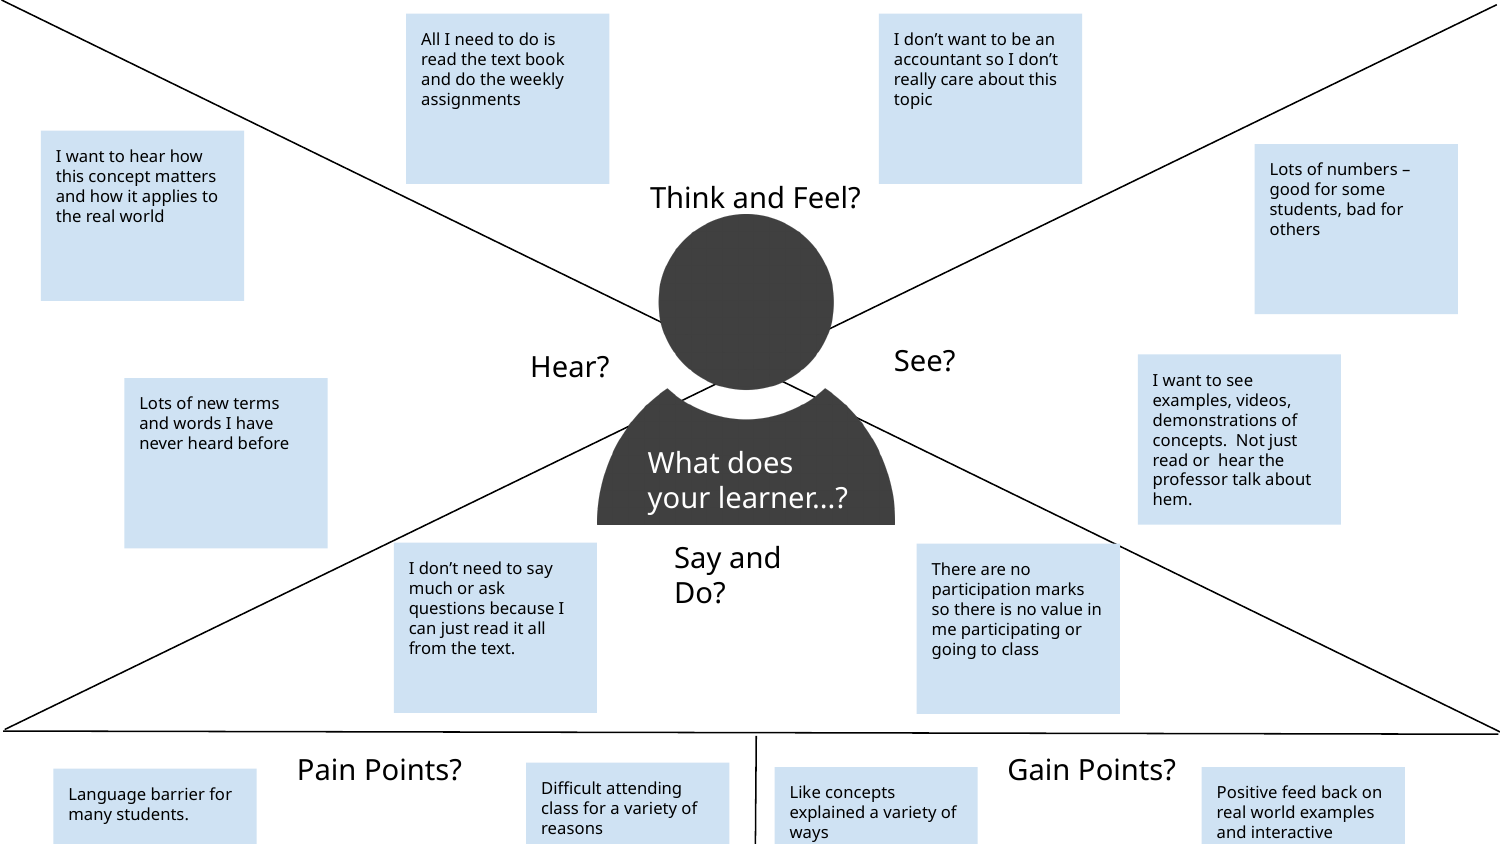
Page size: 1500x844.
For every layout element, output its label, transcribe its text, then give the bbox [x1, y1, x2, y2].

text_box Positive feed back on real world examples and interactive exercies [1201, 767, 1405, 844]
text_box Language barrier for many students. [53, 768, 257, 844]
picture [596, 214, 895, 525]
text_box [1, 0, 1500, 733]
text_box Pain Points? [281, 744, 502, 809]
text_box Difficult attending class for a variety of reasons [526, 762, 730, 844]
text_box Like concepts explained a variety of ways [774, 767, 978, 844]
text_box Gain Points? [992, 744, 1227, 809]
